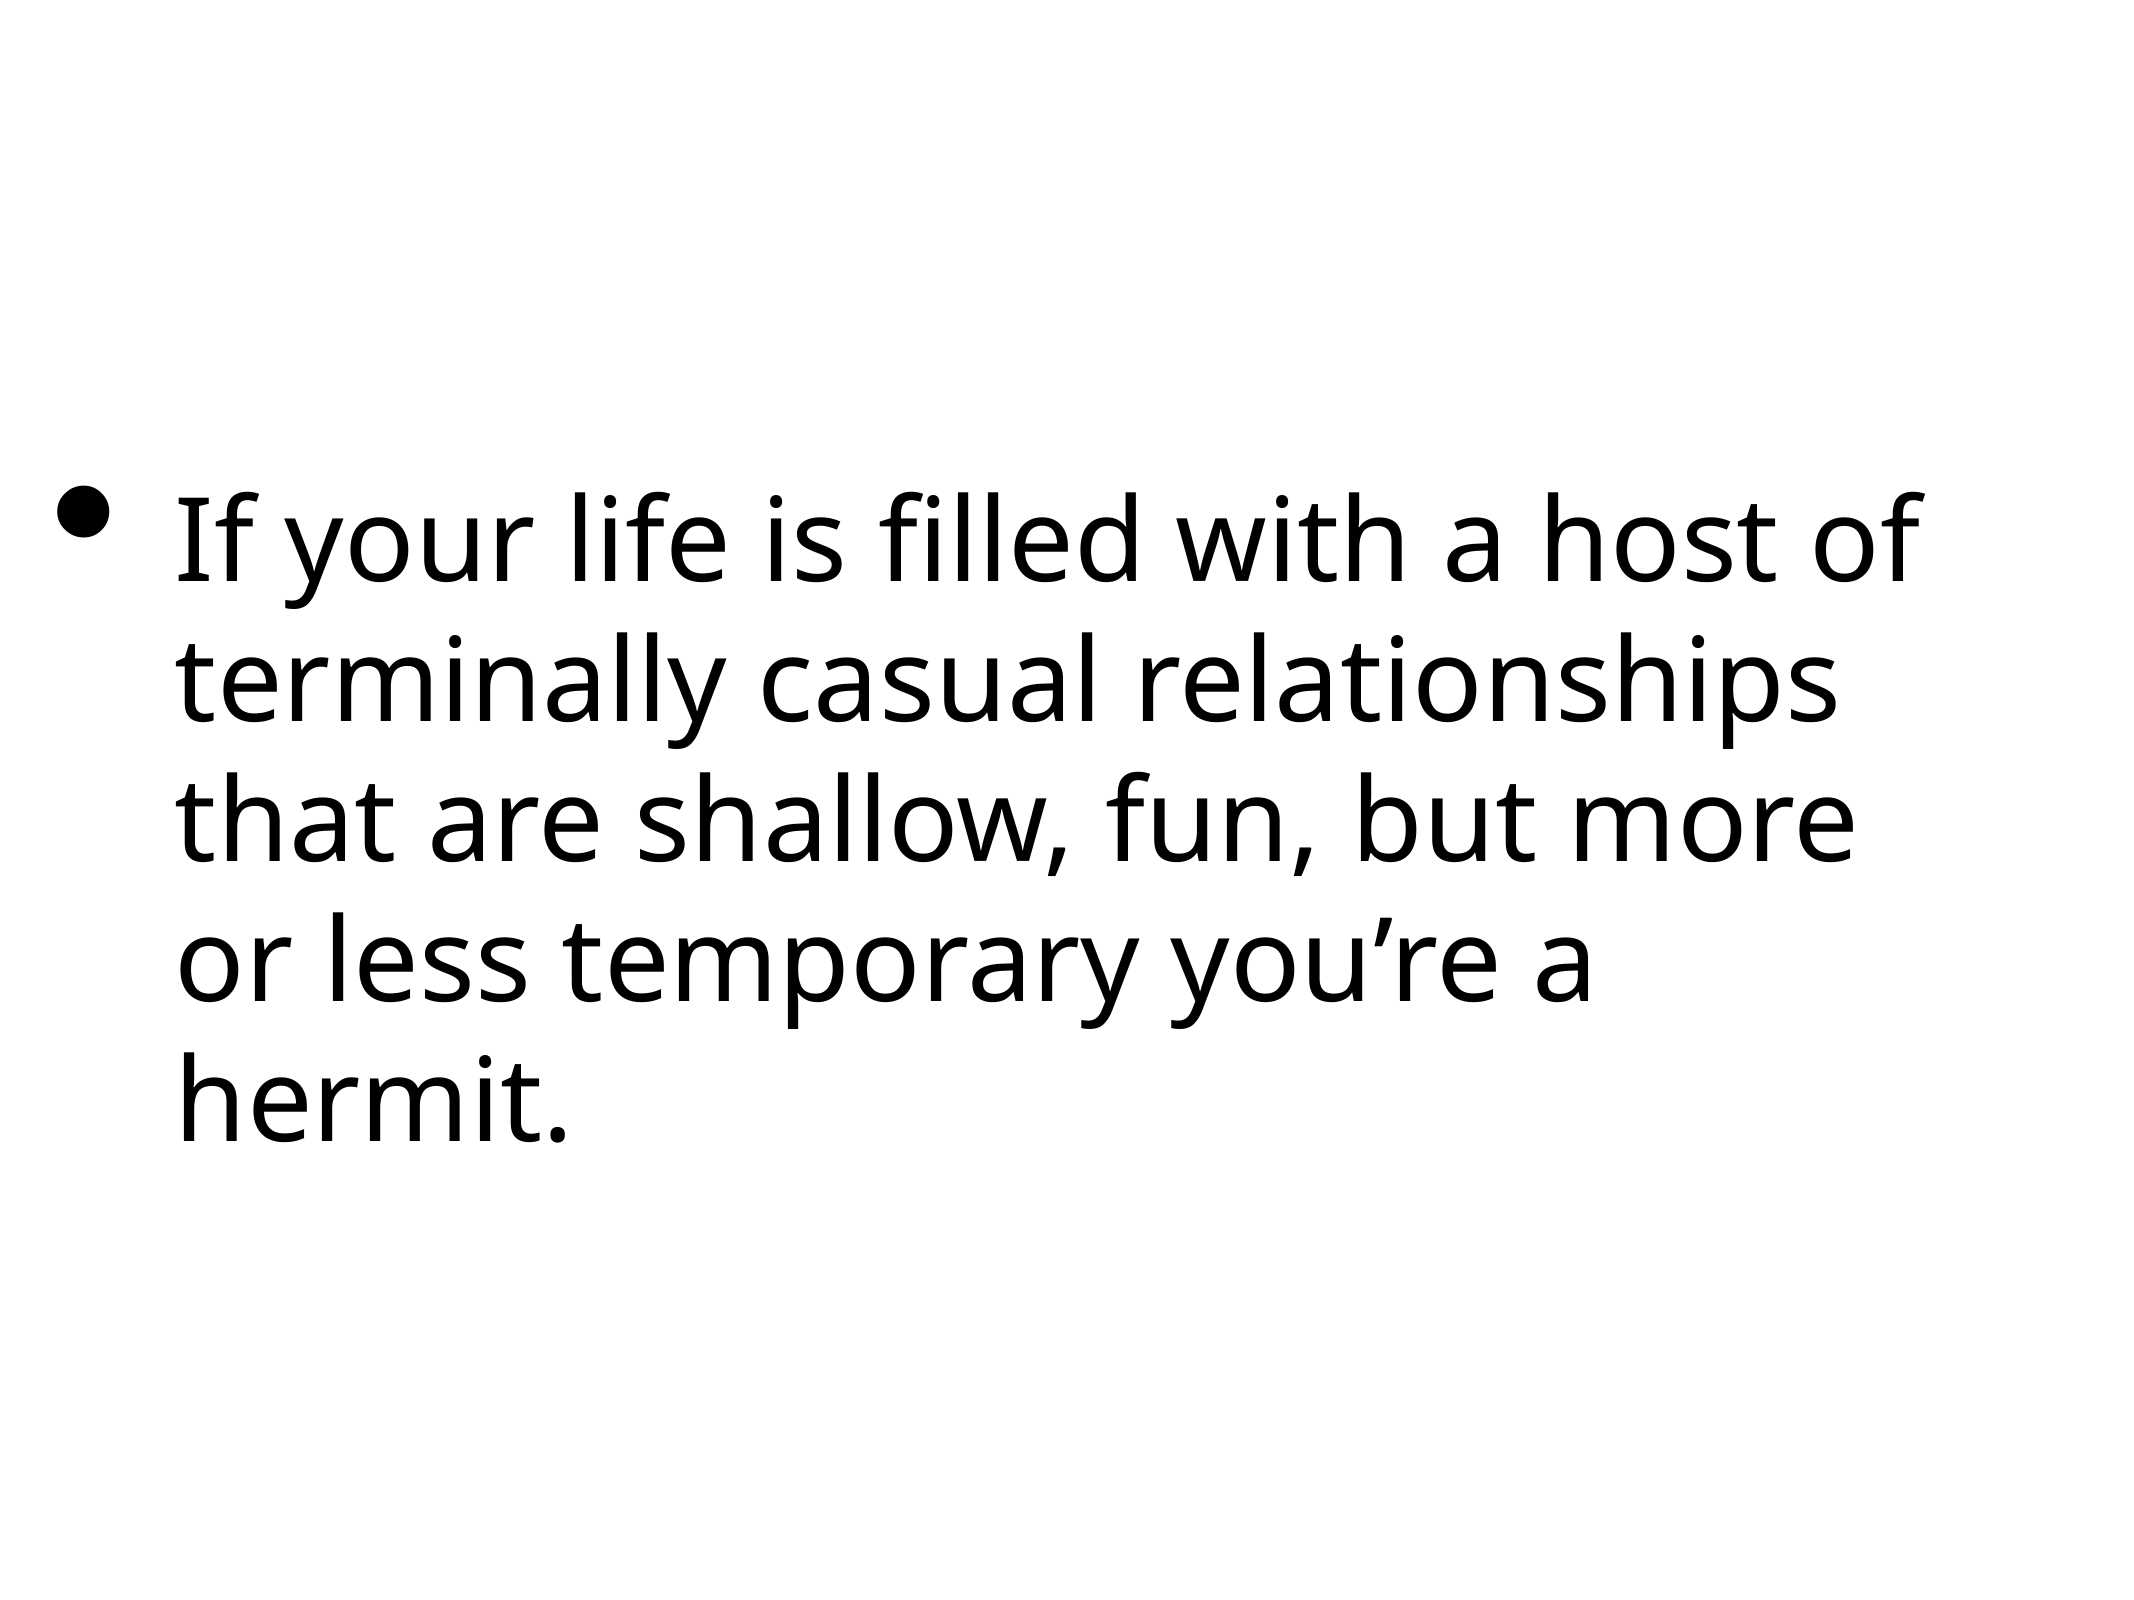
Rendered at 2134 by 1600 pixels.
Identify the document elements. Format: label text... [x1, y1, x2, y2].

list If your life is filled with a host of terminally casual relationships that are shallow, fun, but more or less temporary you’re a hermit. [41, 49, 2001, 1580]
